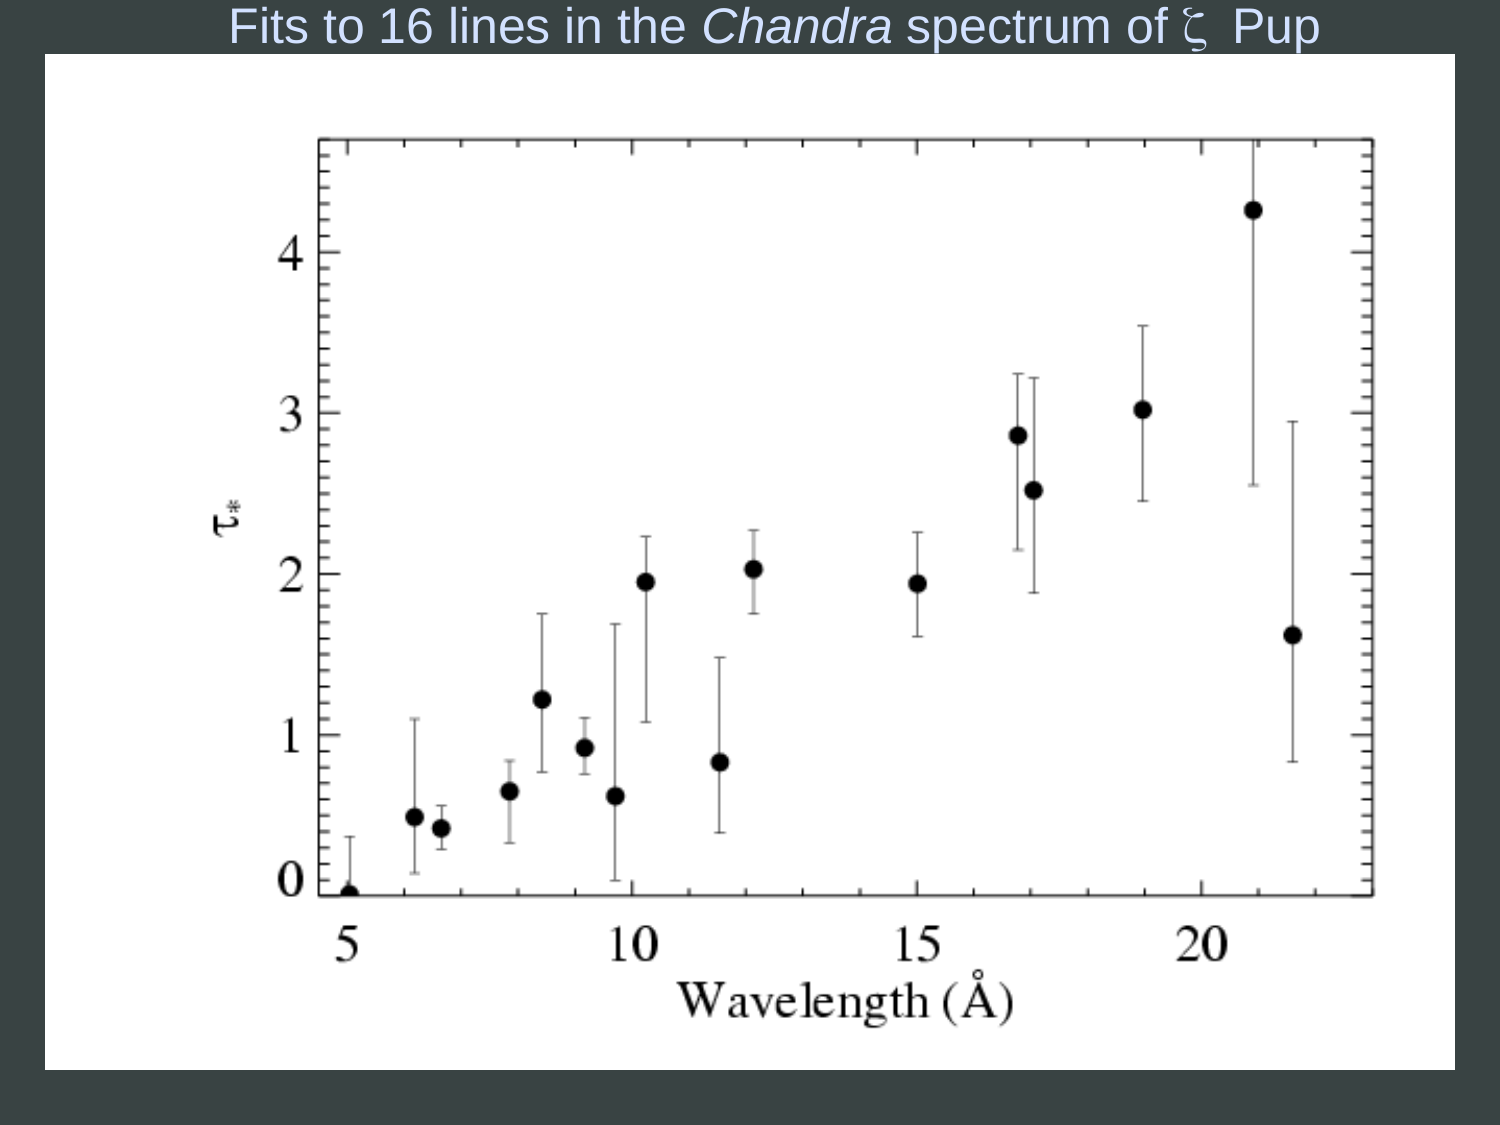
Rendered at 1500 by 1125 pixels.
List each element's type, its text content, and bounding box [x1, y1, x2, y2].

text_box Fits to 16 lines in the Chandra spectrum of z Pup [174, 0, 1375, 53]
picture [45, 54, 1455, 1070]
